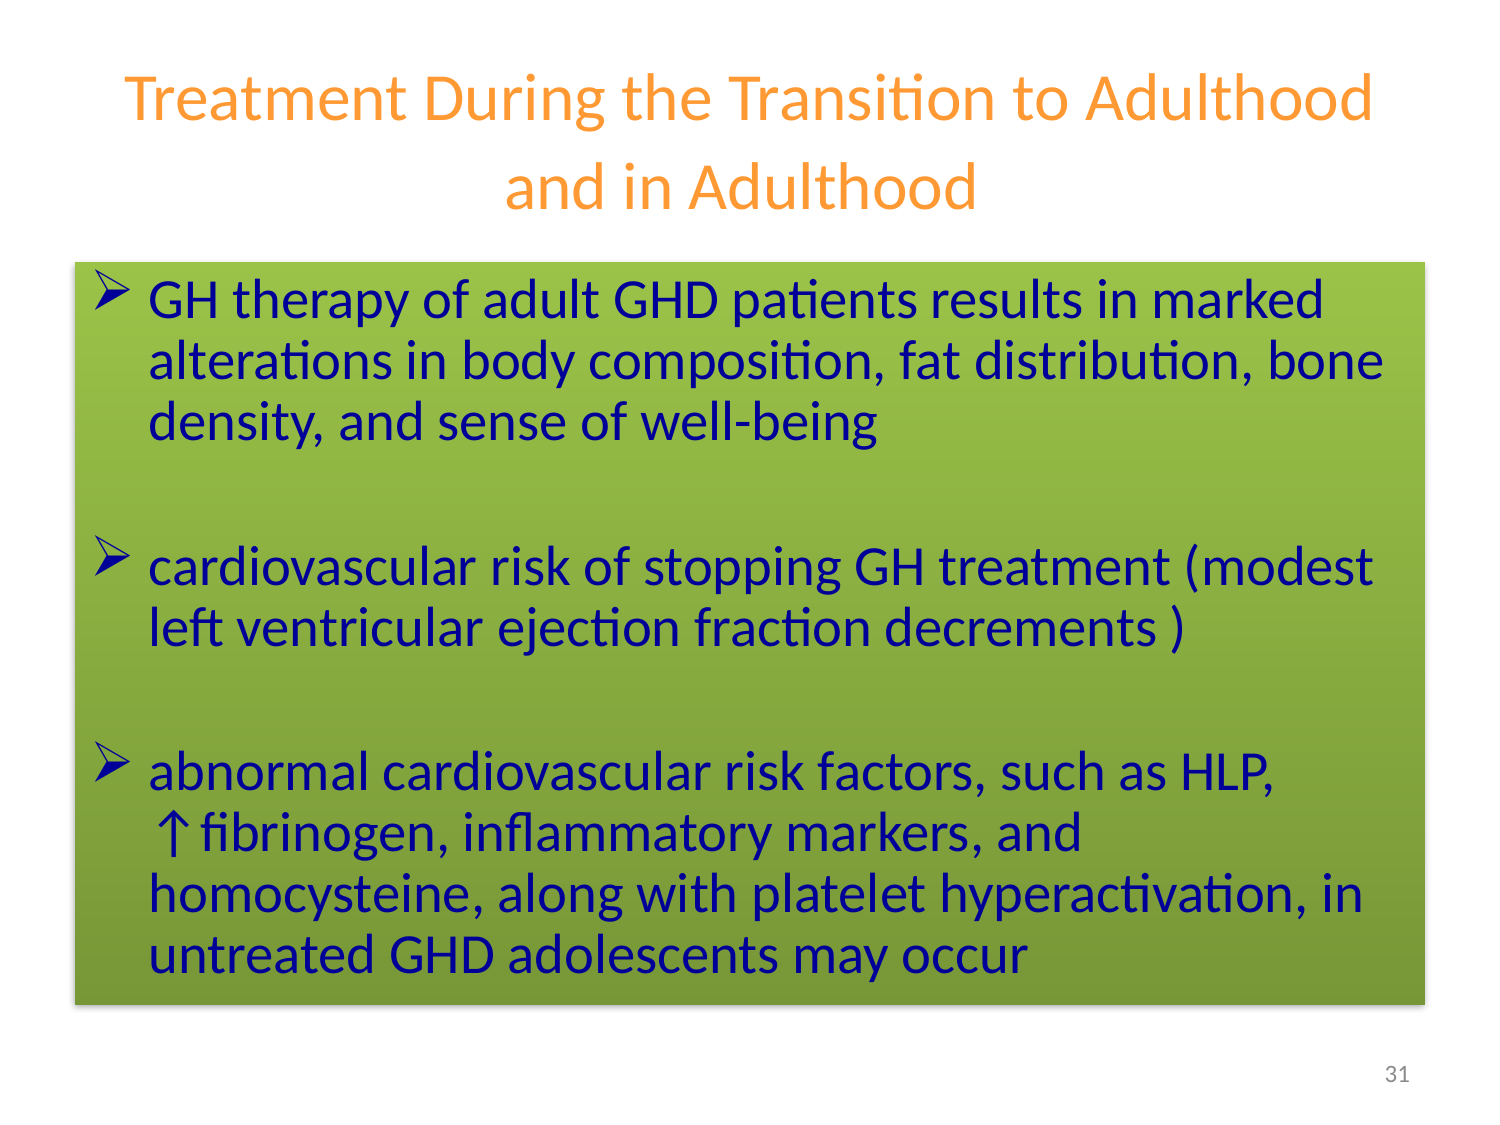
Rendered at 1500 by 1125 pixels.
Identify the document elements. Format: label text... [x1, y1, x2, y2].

slide_number 31 [1074, 1042, 1425, 1103]
title Treatment During the Transition to Adulthood and in Adulthood [75, 45, 1425, 233]
list GH therapy of adult GHD patients results in marked alterations in body composition, fat distribution, bone density, and sense of well-being cardiovascular risk of stopping GH treatment (modest left ventricular ejection fraction decrements ) abnormal cardiovascular risk factors, such as HLP, ↑fibrinogen, inflammatory markers, and homocysteine, along with platelet hyperactivation, in untreated GHD adolescents may occur [75, 262, 1425, 1005]
